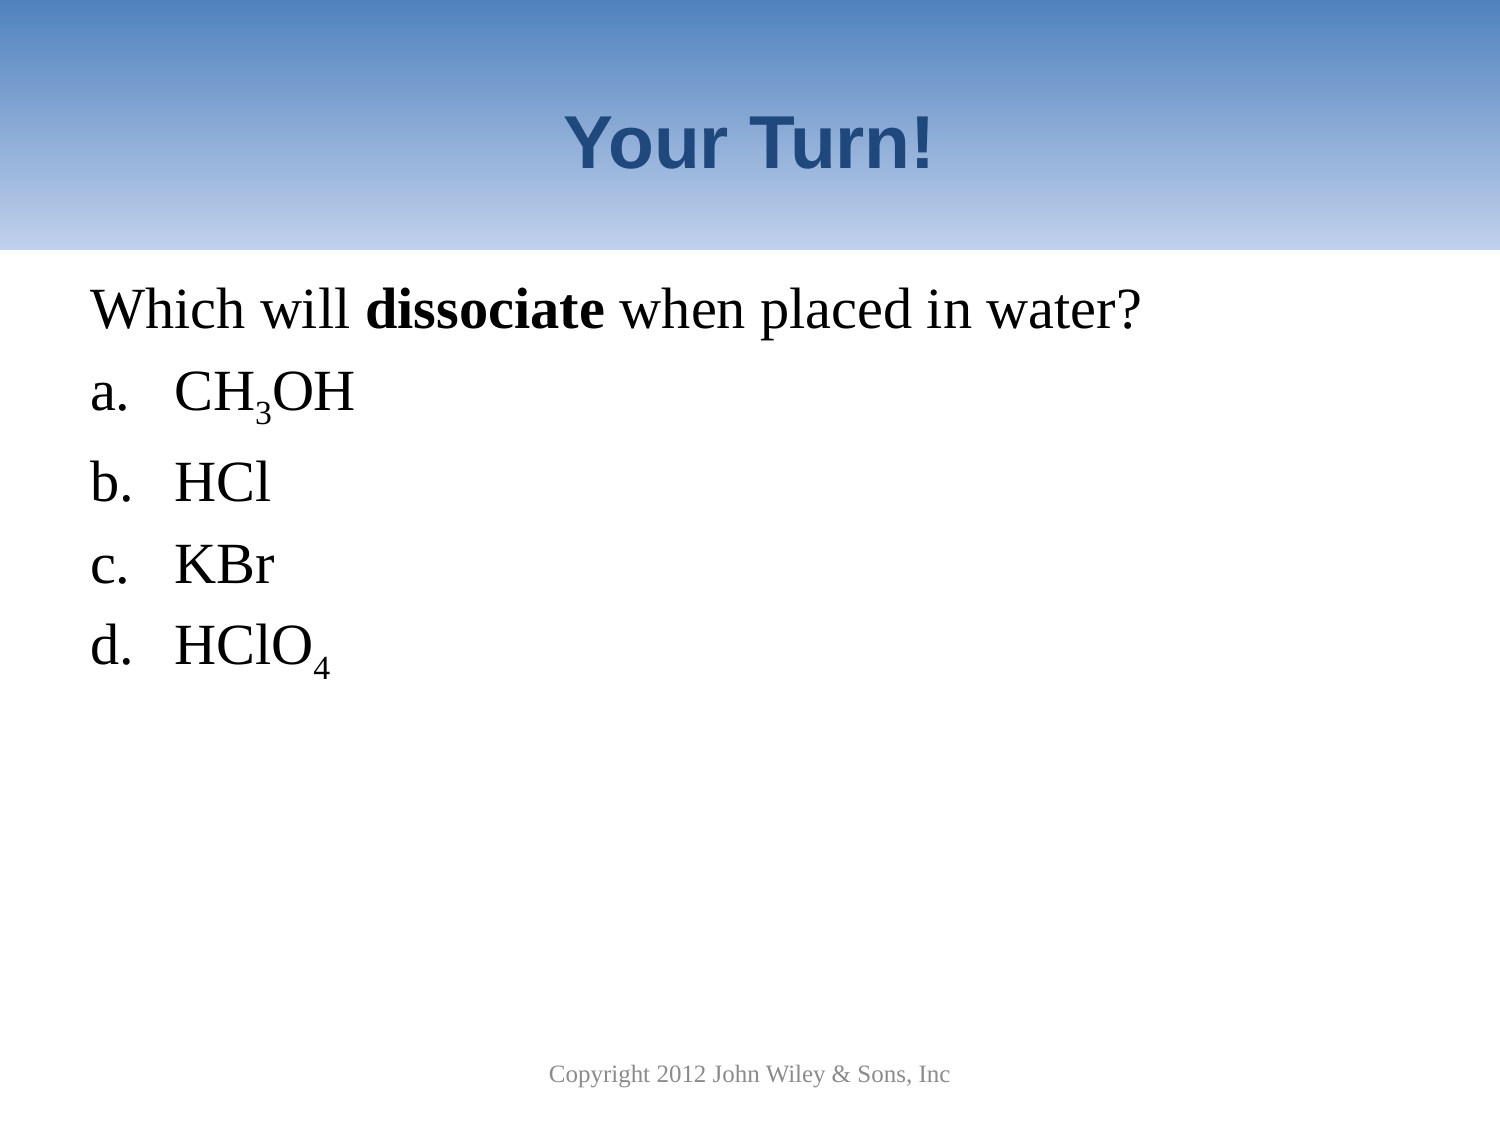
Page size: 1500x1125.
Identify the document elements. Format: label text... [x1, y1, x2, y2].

footer Copyright 2012 John Wiley & Sons, Inc [512, 1042, 988, 1103]
title Your Turn! [74, 44, 1426, 233]
list Which will dissociate when placed in water? CH3OH HCl KBr HClO4 [74, 262, 1426, 1006]
